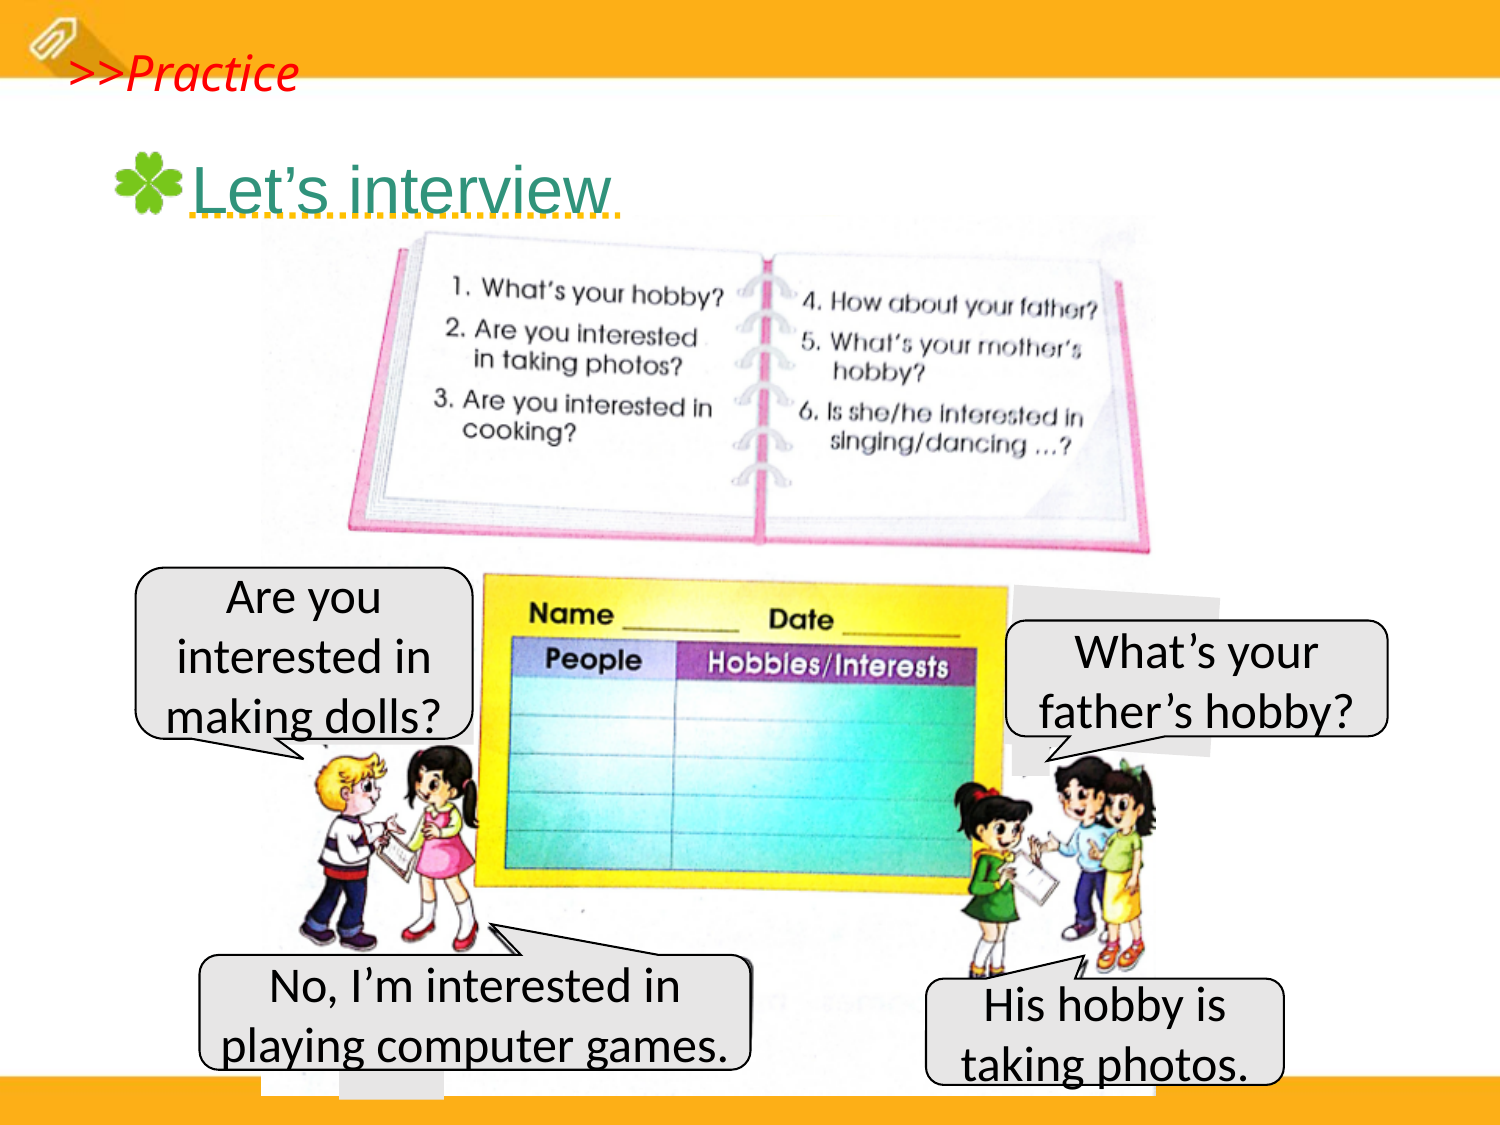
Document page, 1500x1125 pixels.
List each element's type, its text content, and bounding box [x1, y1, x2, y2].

text_box >>Practice [53, 0, 1247, 110]
picture [0, 0, 1500, 1125]
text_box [135, 215, 1388, 1100]
text_box Let’s interview [162, 131, 750, 194]
